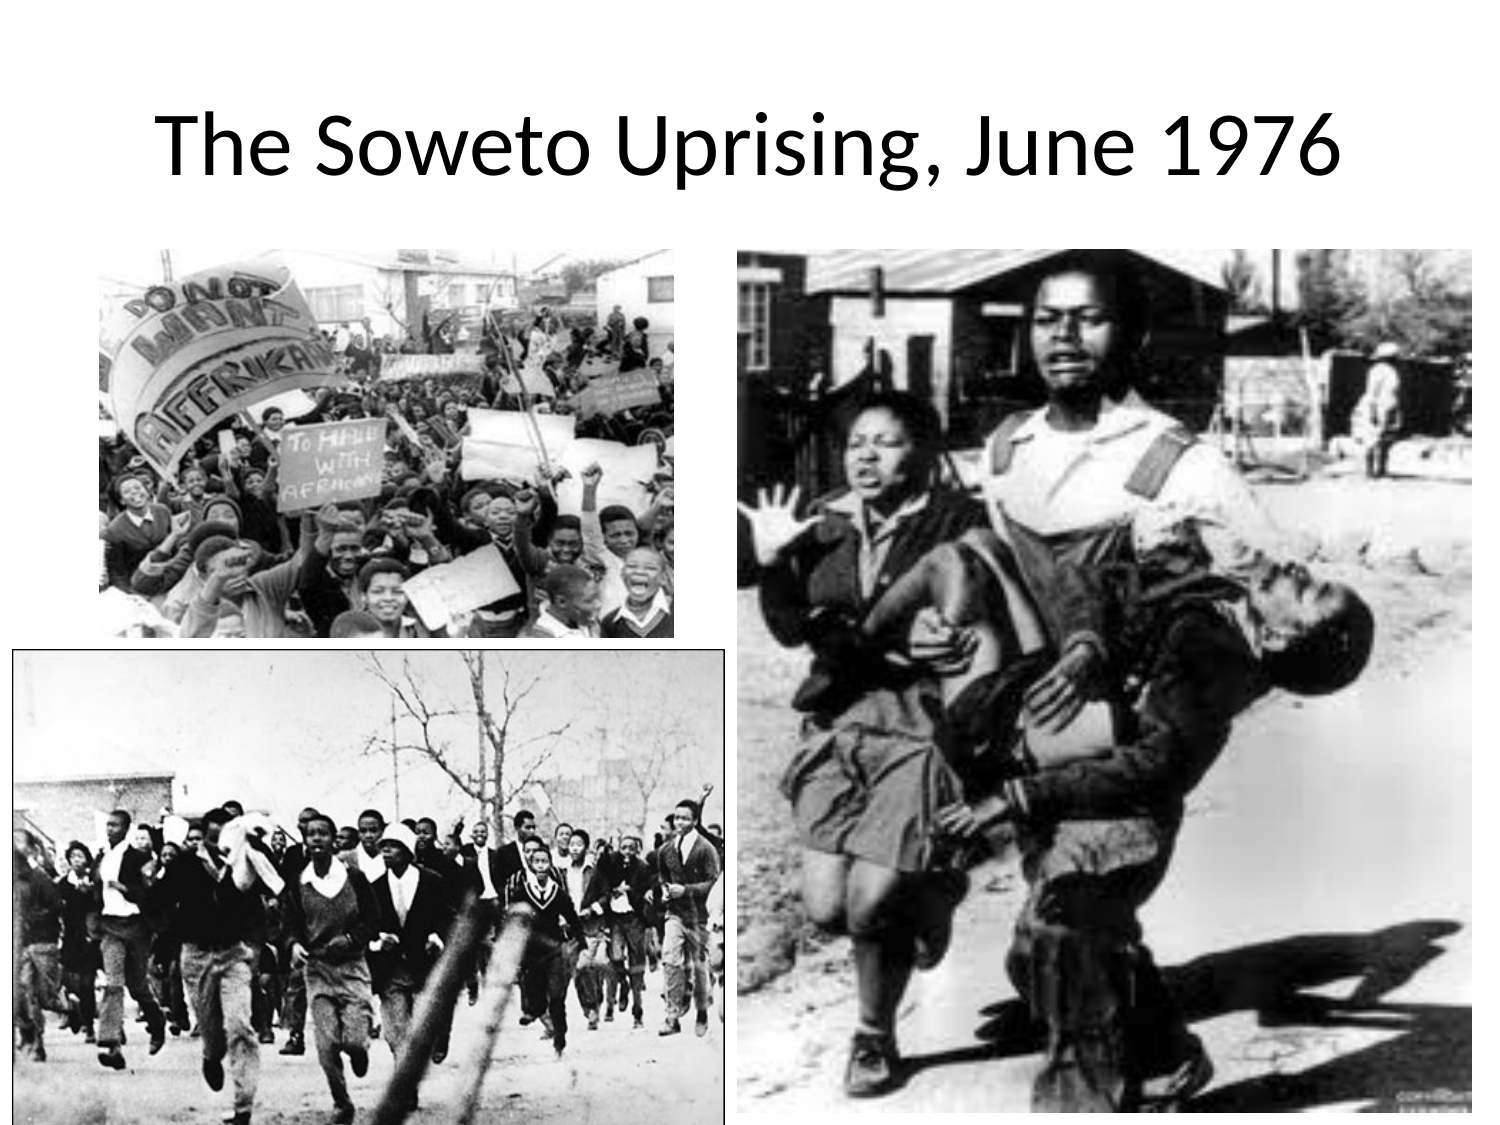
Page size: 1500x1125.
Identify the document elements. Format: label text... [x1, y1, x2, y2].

title The Soweto Uprising, June 1976 [75, 45, 1425, 233]
picture [12, 649, 726, 1125]
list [99, 249, 675, 638]
picture [737, 249, 1472, 1113]
